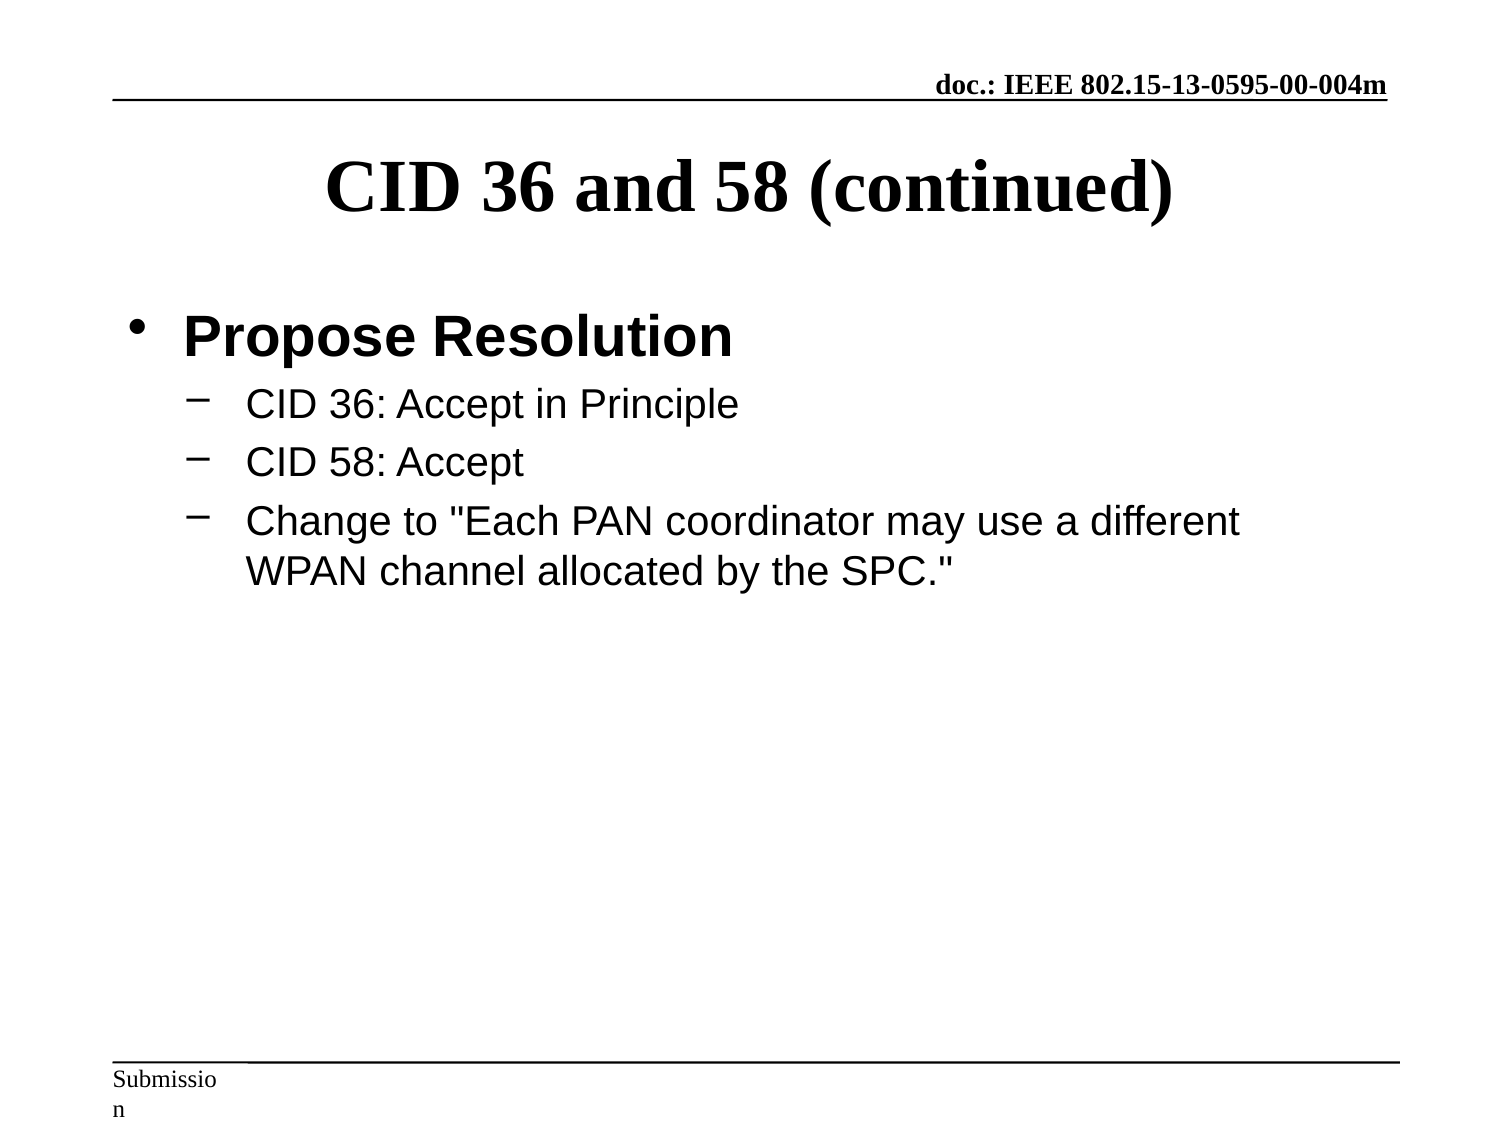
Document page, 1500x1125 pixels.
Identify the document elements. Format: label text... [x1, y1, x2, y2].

title CID 36 and 58 (continued) [112, 125, 1388, 268]
list Propose Resolution CID 36: Accept in Principle CID 58: Accept Change to "Each PAN coordinator may use a different WPAN channel allocated by the SPC." [112, 290, 1388, 1059]
